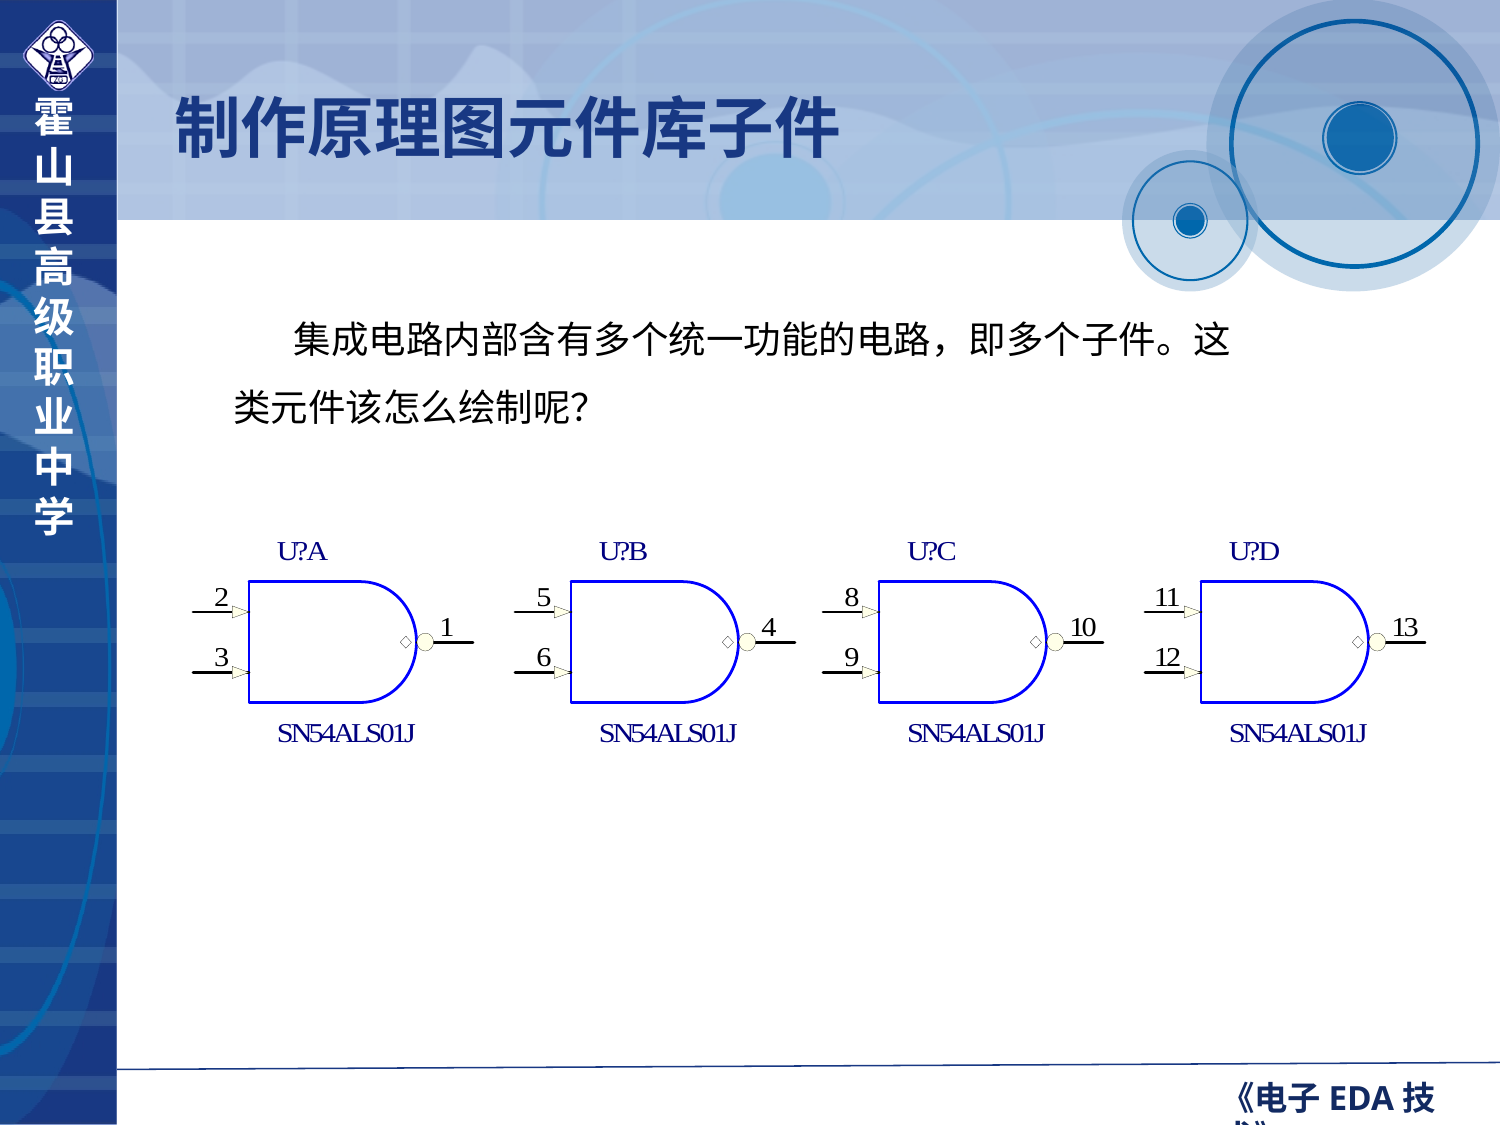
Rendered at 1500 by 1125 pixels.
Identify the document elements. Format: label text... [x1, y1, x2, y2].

picture [118, 0, 1500, 220]
picture [159, 521, 1459, 764]
picture [0, 0, 117, 1125]
text_box 集成电路内部含有多个统一功能的电路，即多个子件。这类元件该怎么绘制呢？ [218, 286, 1247, 437]
text_box 制作原理图元件库子件 [159, 78, 1093, 204]
